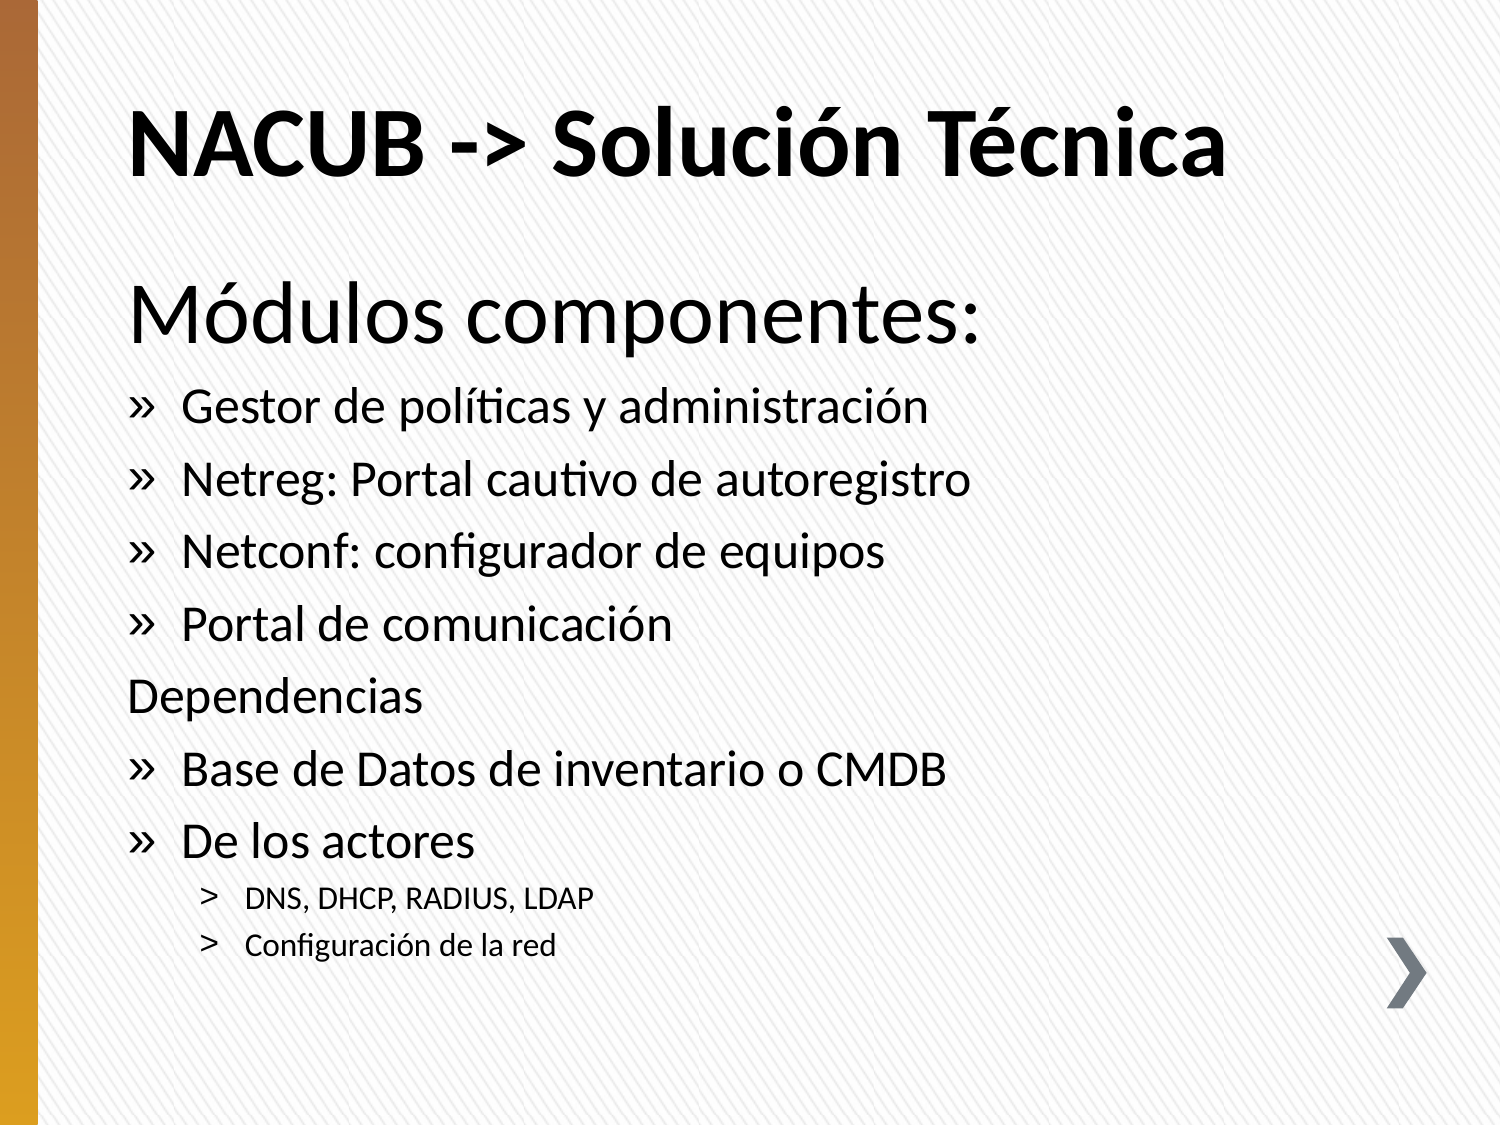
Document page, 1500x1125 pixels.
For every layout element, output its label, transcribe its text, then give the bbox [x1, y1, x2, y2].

list Módulos componentes: Gestor de políticas y administración Netreg: Portal cautivo de autoregistro Netconf: configurador de equipos Portal de comunicación Dependencias Base de Datos de inventario o CMDB De los actores DNS, DHCP, RADIUS, LDAP Configuración de la red [112, 247, 1338, 973]
title NACUB -> Solución Técnica [112, 50, 1300, 238]
